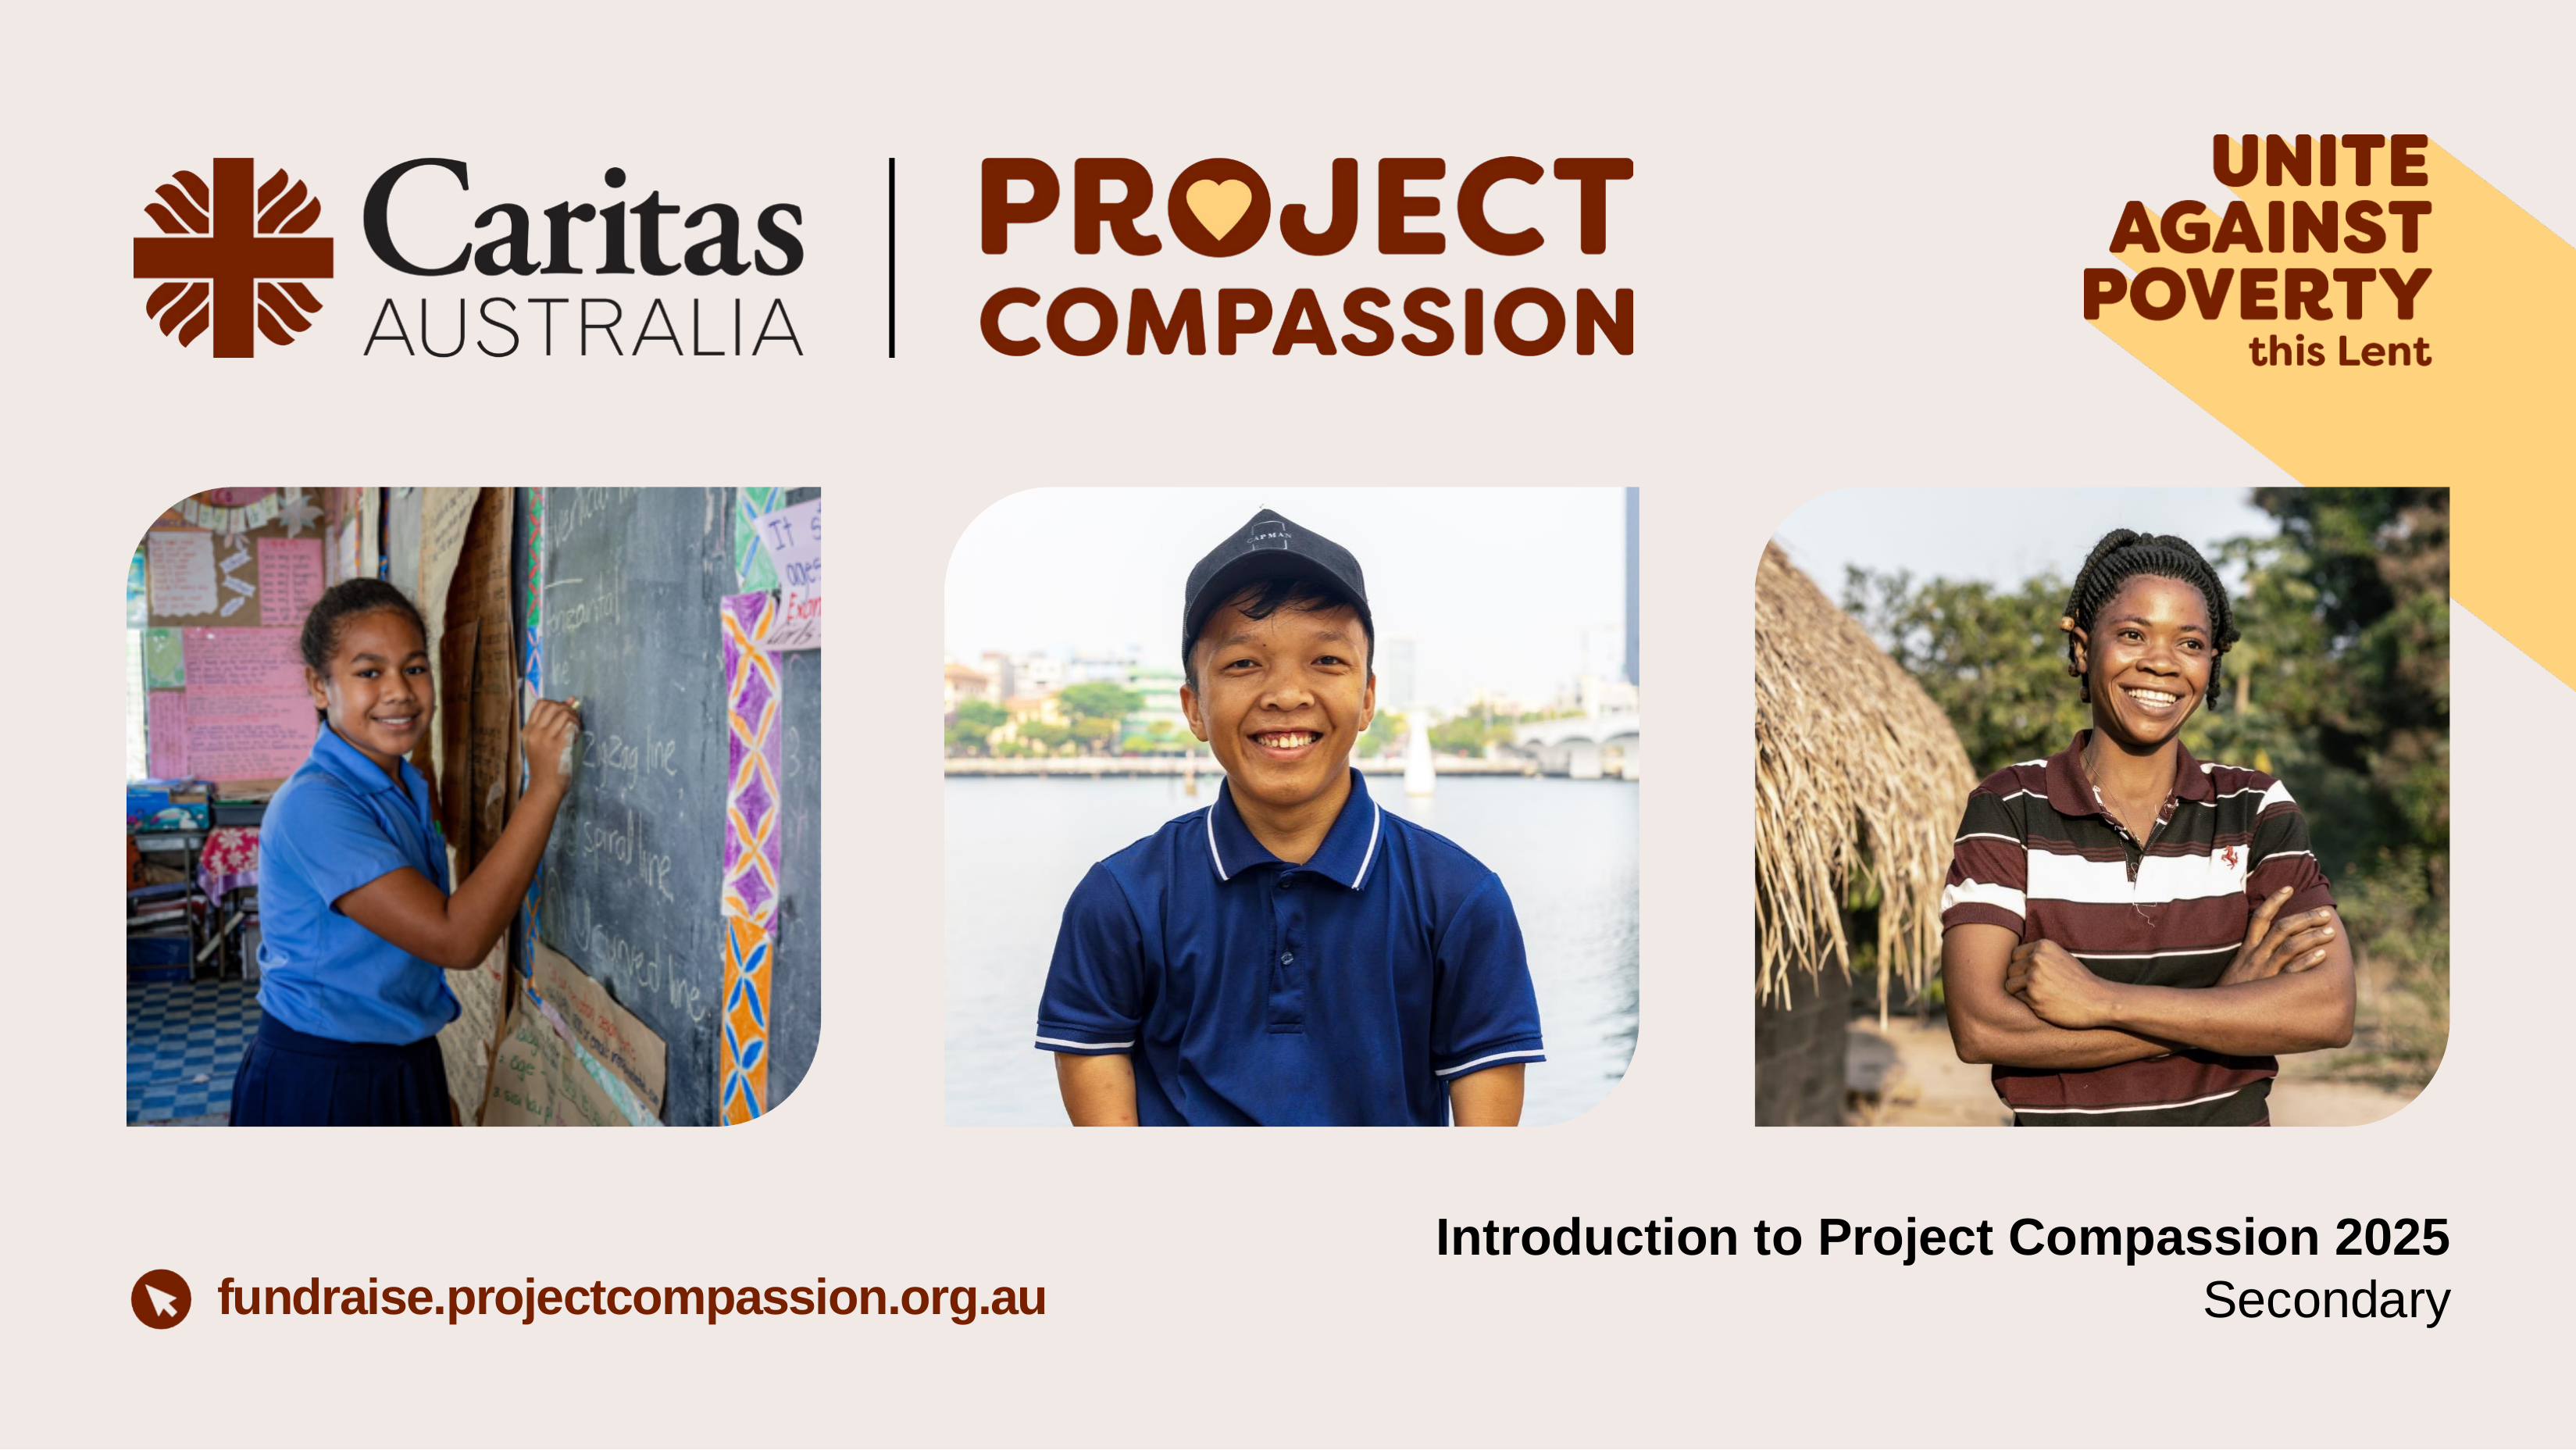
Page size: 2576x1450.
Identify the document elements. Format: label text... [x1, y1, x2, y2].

picture [1754, 134, 2576, 1127]
picture [130, 1269, 191, 1330]
picture [944, 487, 1639, 1127]
text_box Introduction to Project Compassion 2025 Secondary [1395, 1203, 2452, 1329]
picture [126, 487, 822, 1127]
picture [134, 156, 1633, 358]
